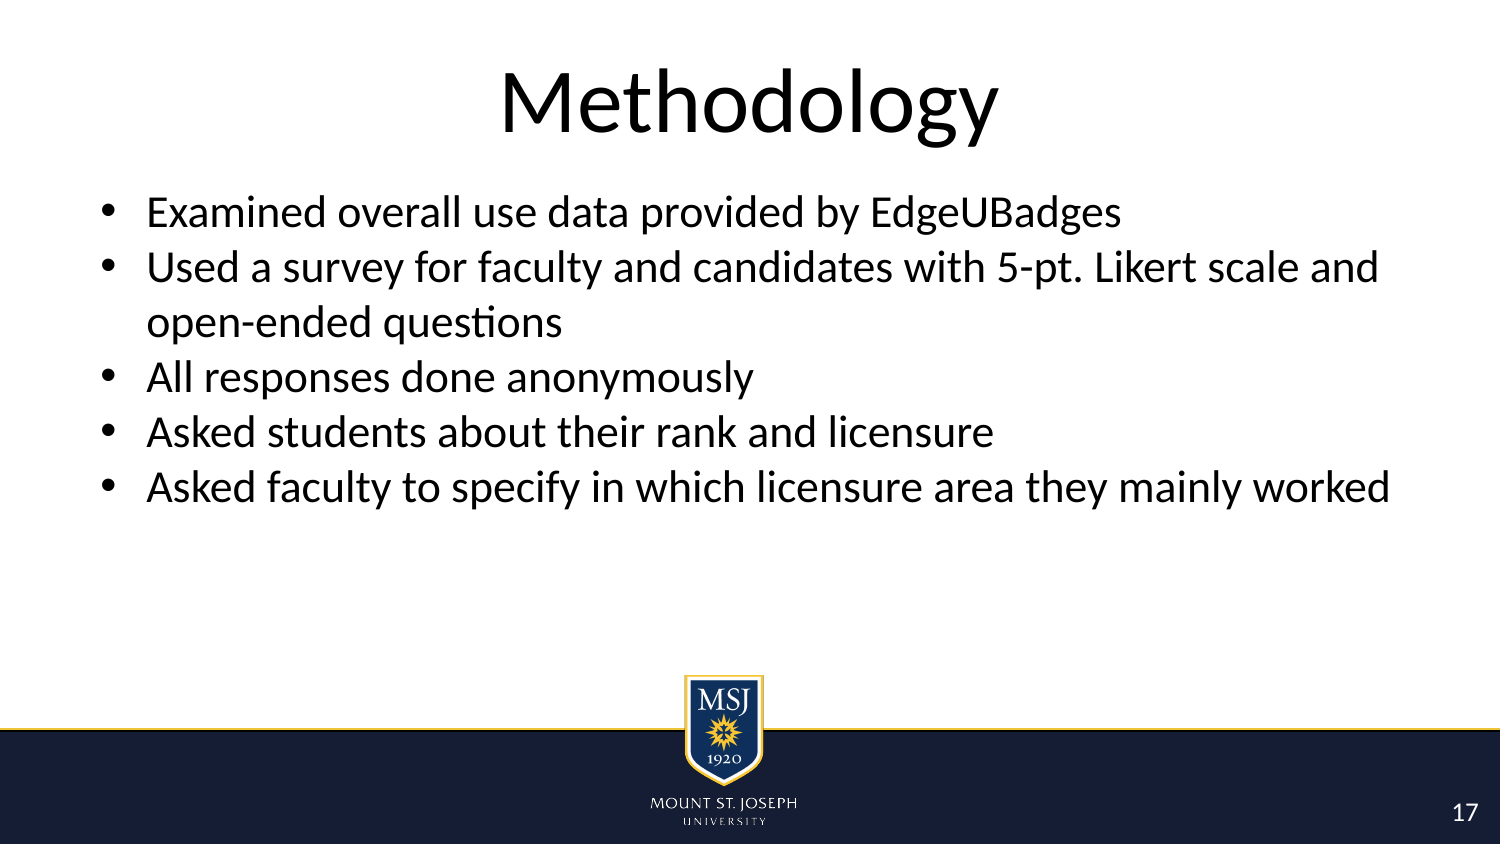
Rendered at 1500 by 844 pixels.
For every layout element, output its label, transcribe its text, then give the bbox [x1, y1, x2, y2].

list Examined overall use data provided by EdgeUBadges Used a survey for faculty and candidates with 5-pt. Likert scale and open-ended questions All responses done anonymously Asked students about their rank and licensure Asked faculty to specify in which licensure area they mainly worked [75, 175, 1425, 639]
picture [650, 675, 796, 825]
title Methodology [75, 33, 1425, 175]
slide_number 17 [1403, 779, 1494, 844]
